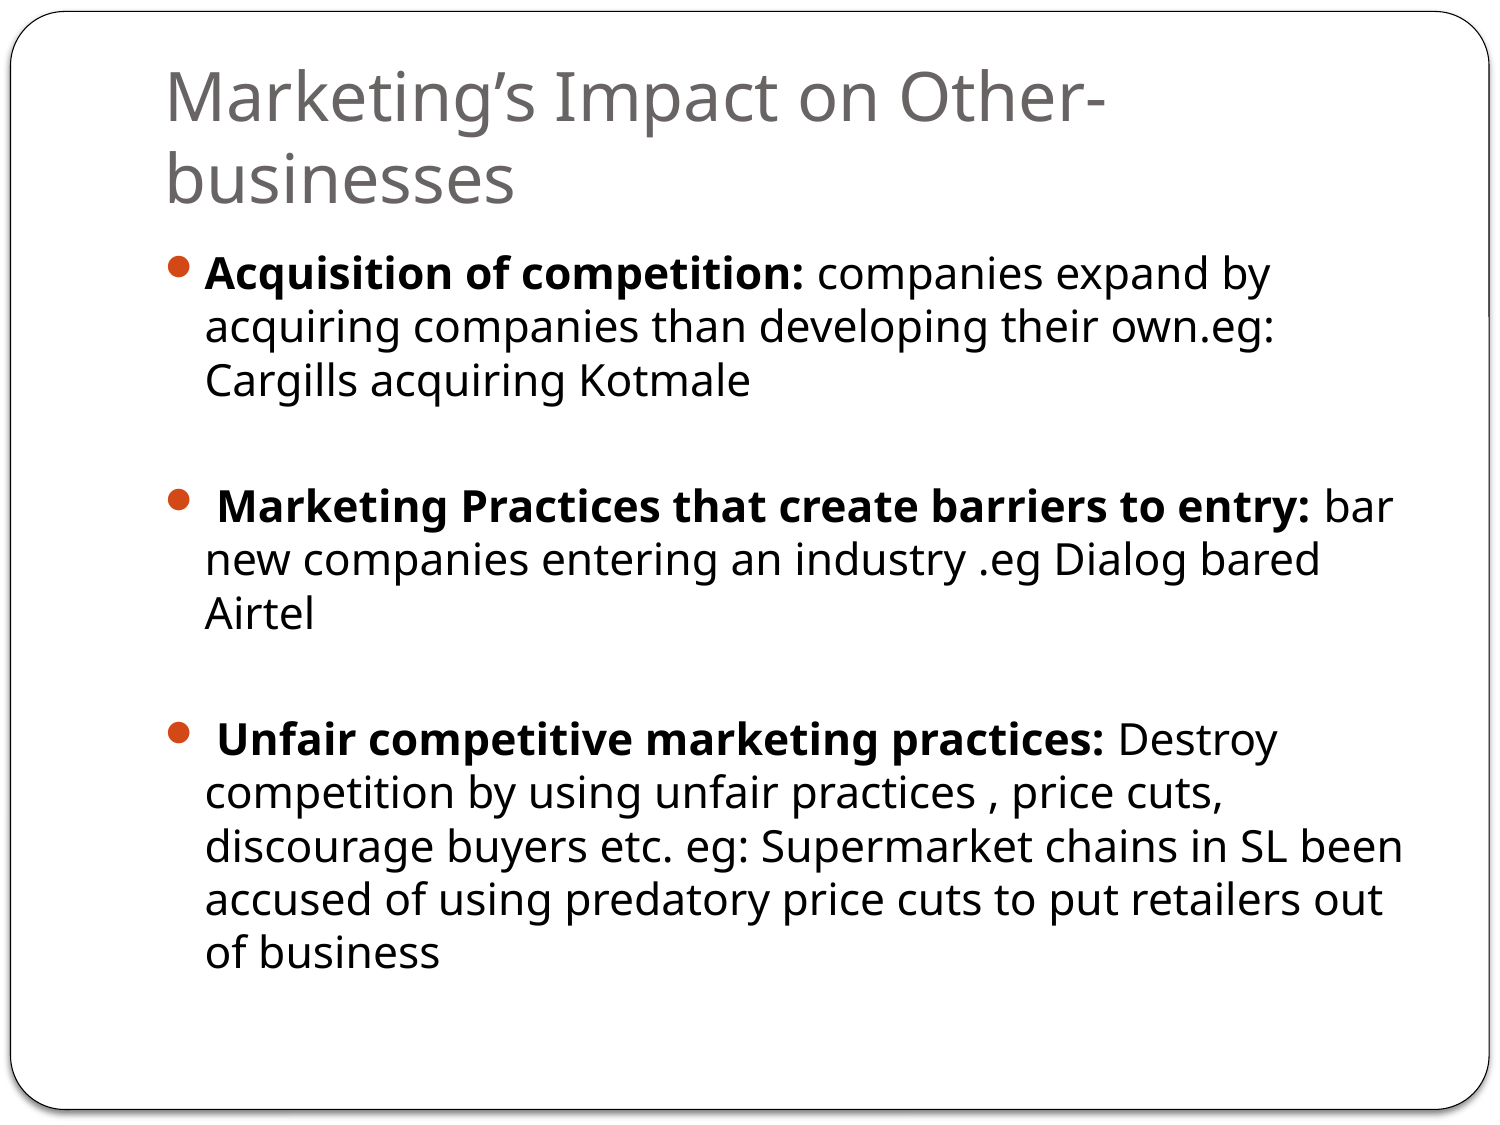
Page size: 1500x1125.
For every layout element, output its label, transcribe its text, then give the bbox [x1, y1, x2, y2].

list Acquisition of competition: companies expand by acquiring companies than developing their own.eg: Cargills acquiring Kotmale Marketing Practices that create barriers to entry: bar new companies entering an industry .eg Dialog bared Airtel Unfair competitive marketing practices: Destroy competition by using unfair practices , price cuts, discourage buyers etc. eg: Supermarket chains in SL been accused of using predatory price cuts to put retailers out of business [150, 237, 1425, 988]
title Marketing’s Impact on Other-businesses [150, 45, 1425, 233]
